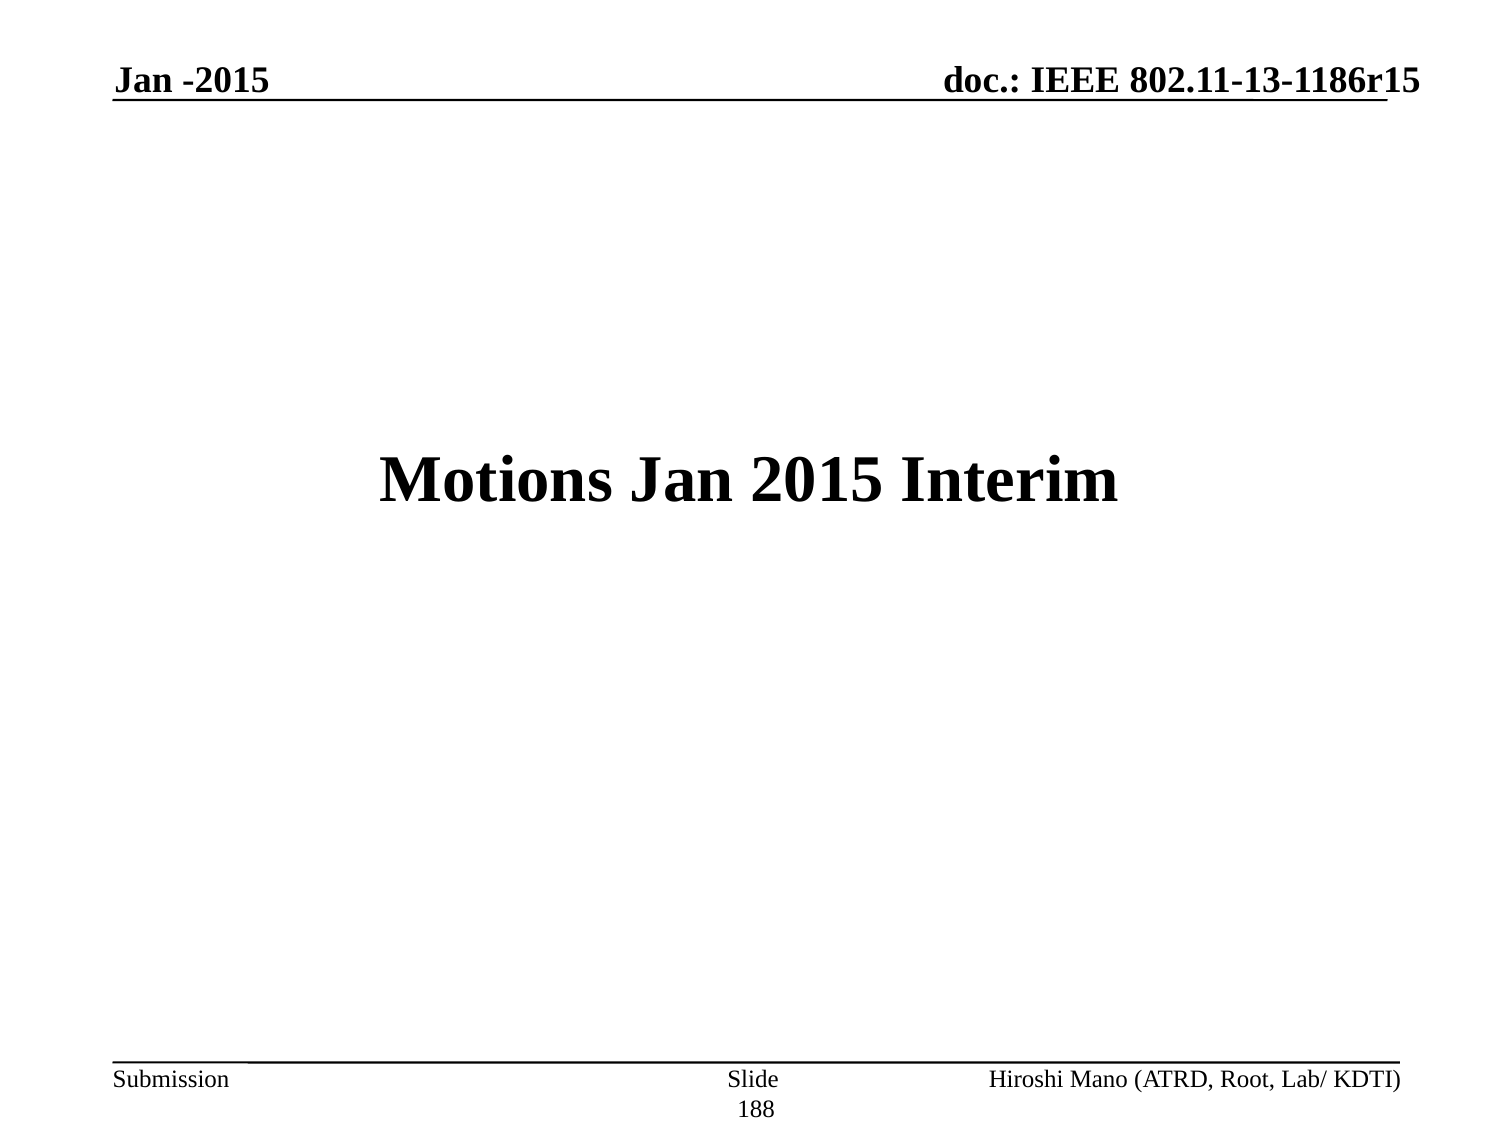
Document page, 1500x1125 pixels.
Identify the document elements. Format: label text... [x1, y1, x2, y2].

footer Hiroshi Mano (ATRD, Root, Lab/ KDTI) [984, 1061, 1402, 1093]
slide_number Jan -2015 [114, 54, 272, 101]
slide_number Slide 188 [712, 1061, 800, 1093]
title Motions Jan 2015 Interim [112, 387, 1388, 563]
